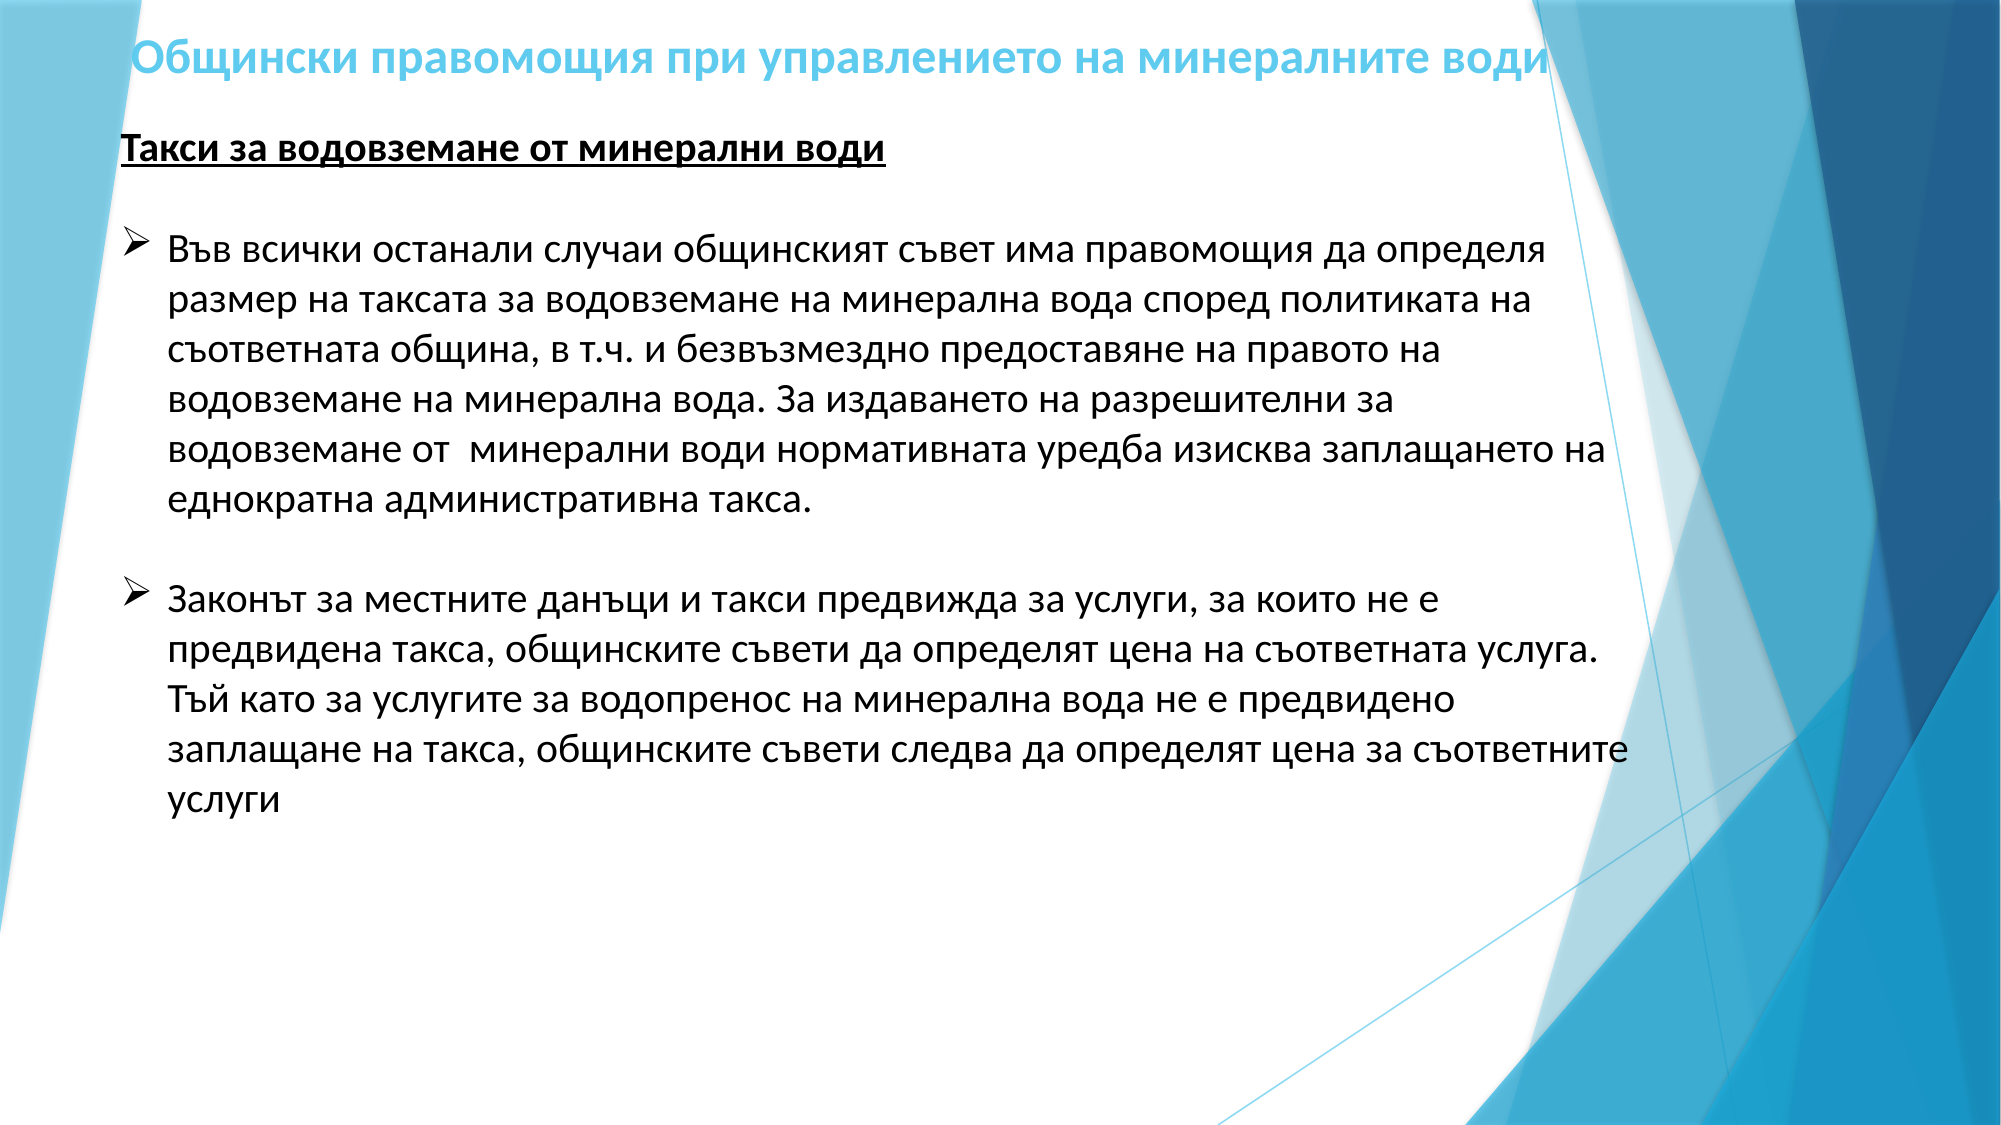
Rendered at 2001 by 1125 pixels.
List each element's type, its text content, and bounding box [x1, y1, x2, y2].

text_box Такси за водовземане от минерални води [105, 112, 1782, 177]
text_box Във всички останали случаи общинският съвет има правомощия да определя размер на таксата за водовземане на минерална вода според политиката на съответната община, в т.ч. и безвъзмездно предоставяне на правото на водовземане на минерална вода. За издаването на разрешителни за водовземане от минерални води нормативната уредба изисква заплащането на еднократна административна такса. Законът за местните данъци и такси предвижда за услуги, за които не е предвидена такса, общинските съвети да определят цена на съответната услуга. Тъй като за услугите за водопренос на минерална вода не е предвидено заплащане на такса, общинските съвети следва да определят цена за съответните услуги [105, 213, 1652, 874]
title Общински правомощия при управлението на минералните води [101, 17, 1580, 91]
